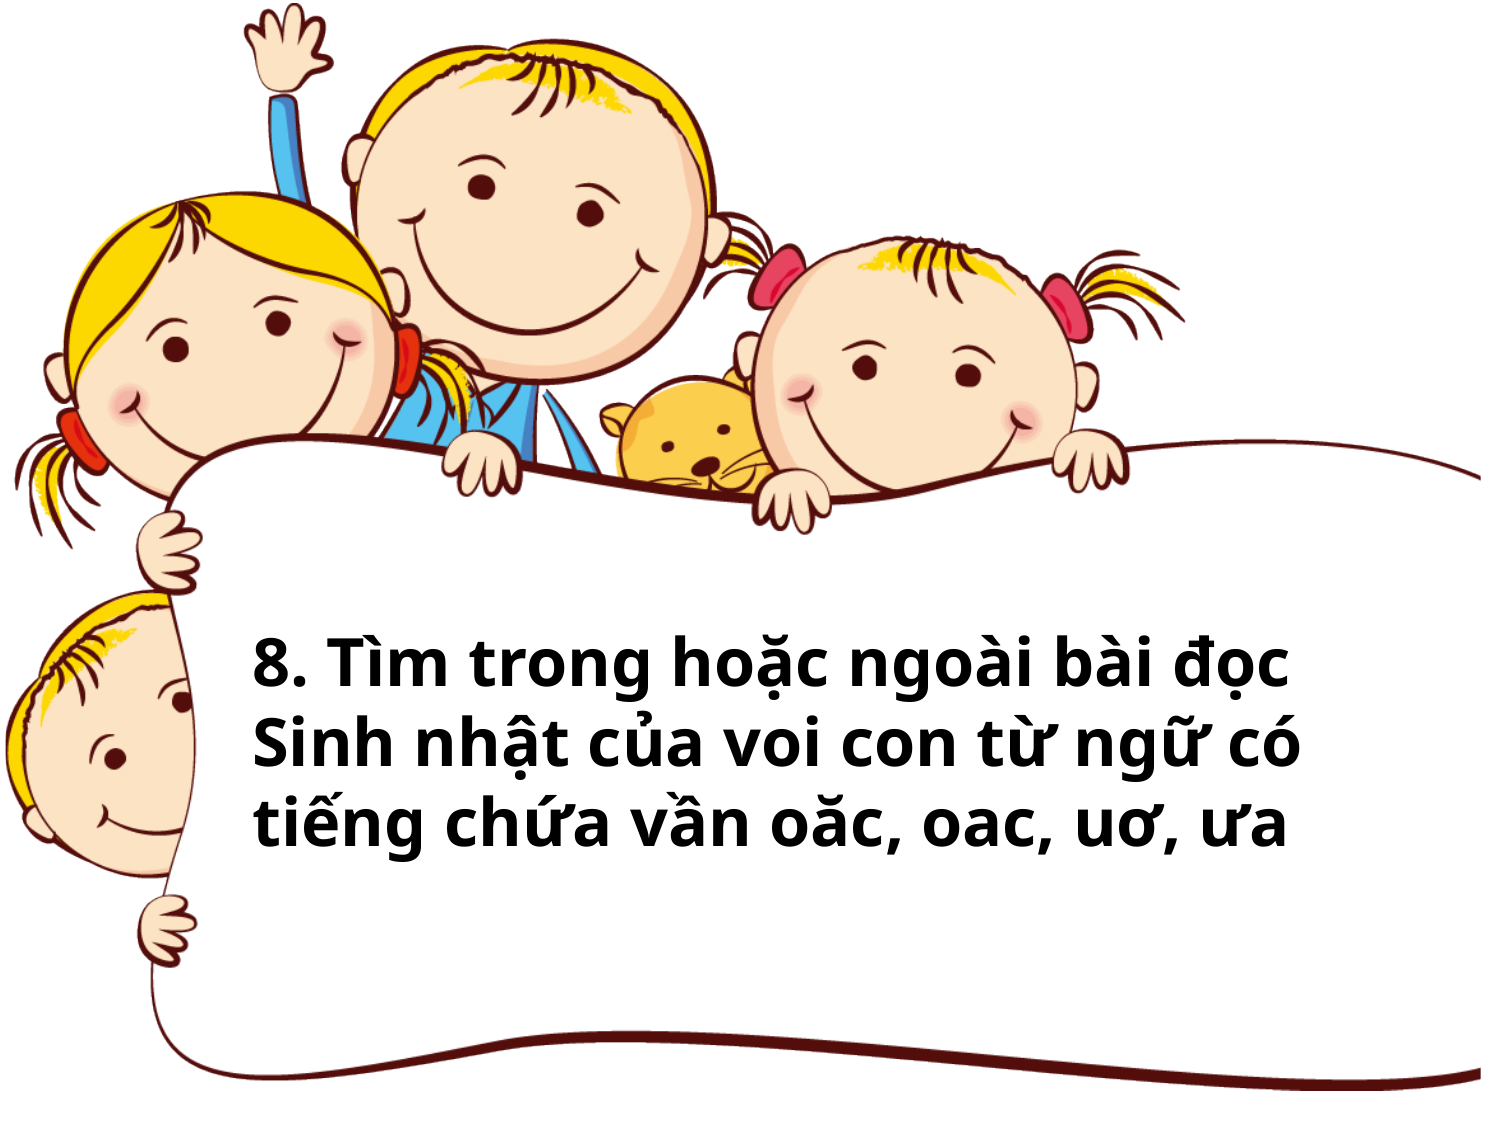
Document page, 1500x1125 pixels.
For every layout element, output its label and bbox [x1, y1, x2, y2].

list [5, 3, 1481, 1092]
